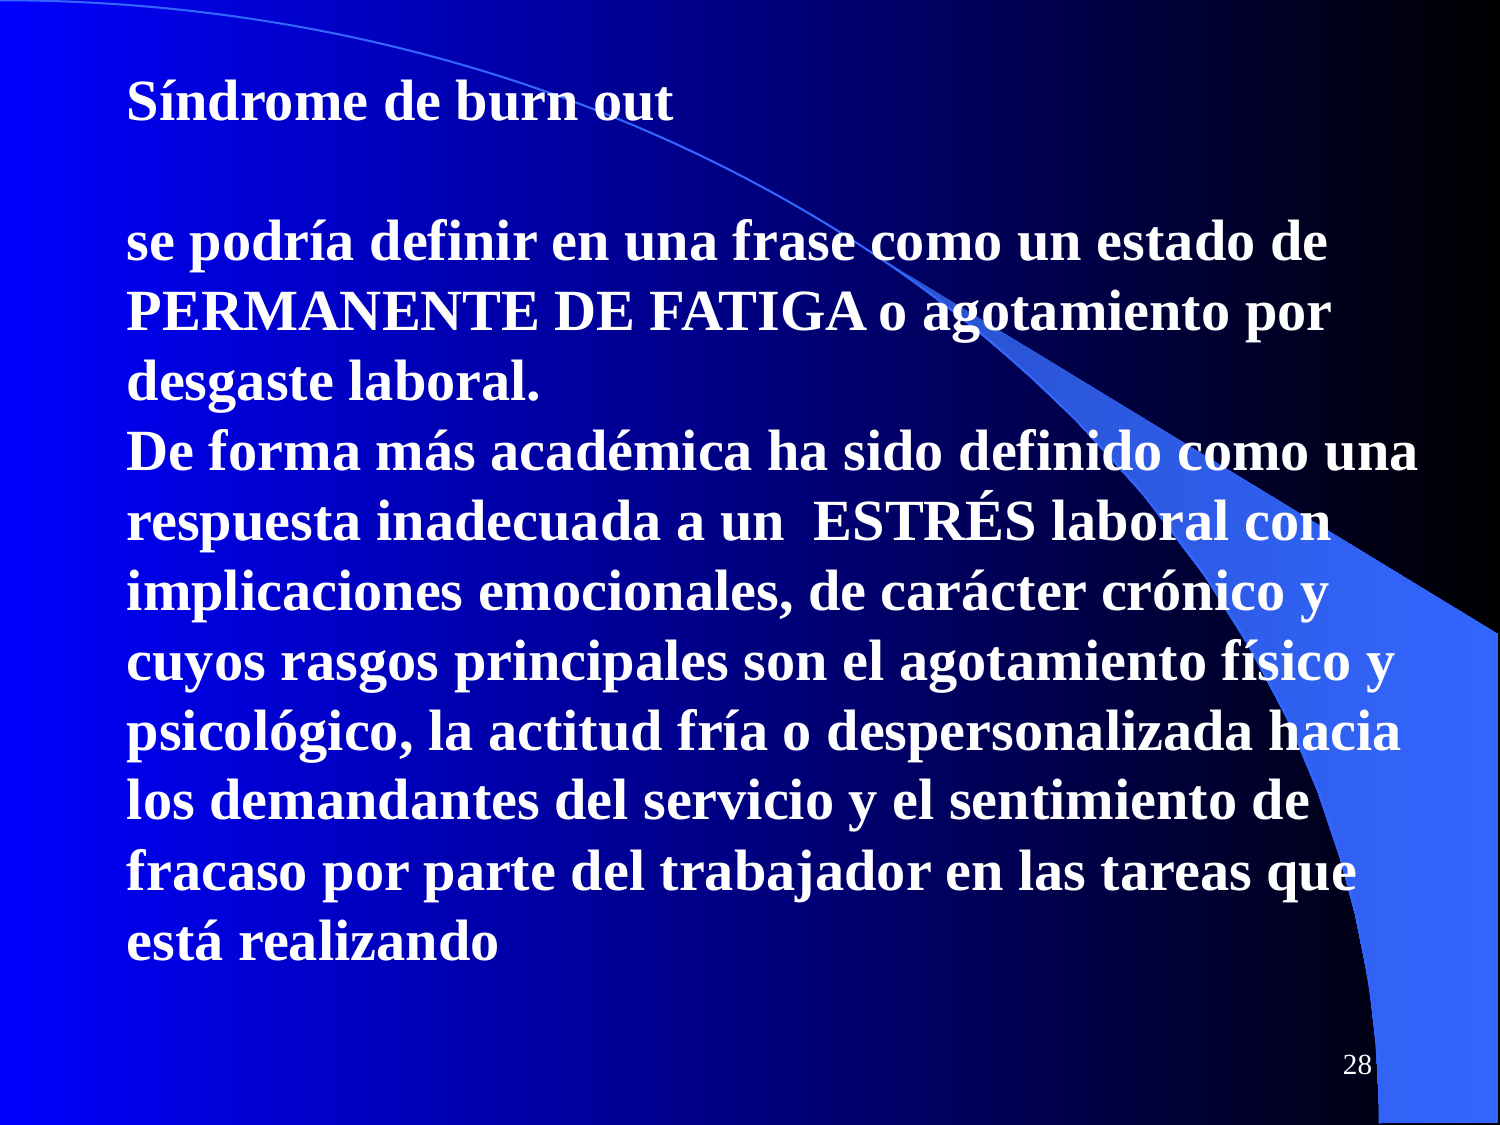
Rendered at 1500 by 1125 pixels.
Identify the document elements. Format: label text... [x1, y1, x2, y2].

text_box Síndrome de burn out se podría definir en una frase como un estado de PERMANENTE DE FATIGA o agotamiento por desgaste laboral. De forma más académica ha sido definido como una respuesta inadecuada a un ESTRÉS laboral con implicaciones emocionales, de carácter crónico y cuyos rasgos principales son el agotamiento físico y psicológico, la actitud fría o despersonalizada hacia los demandantes del servicio y el sentimiento de fracaso por parte del trabajador en las tareas que está realizando [112, 54, 1435, 980]
slide_number 28 [1074, 1024, 1388, 1101]
